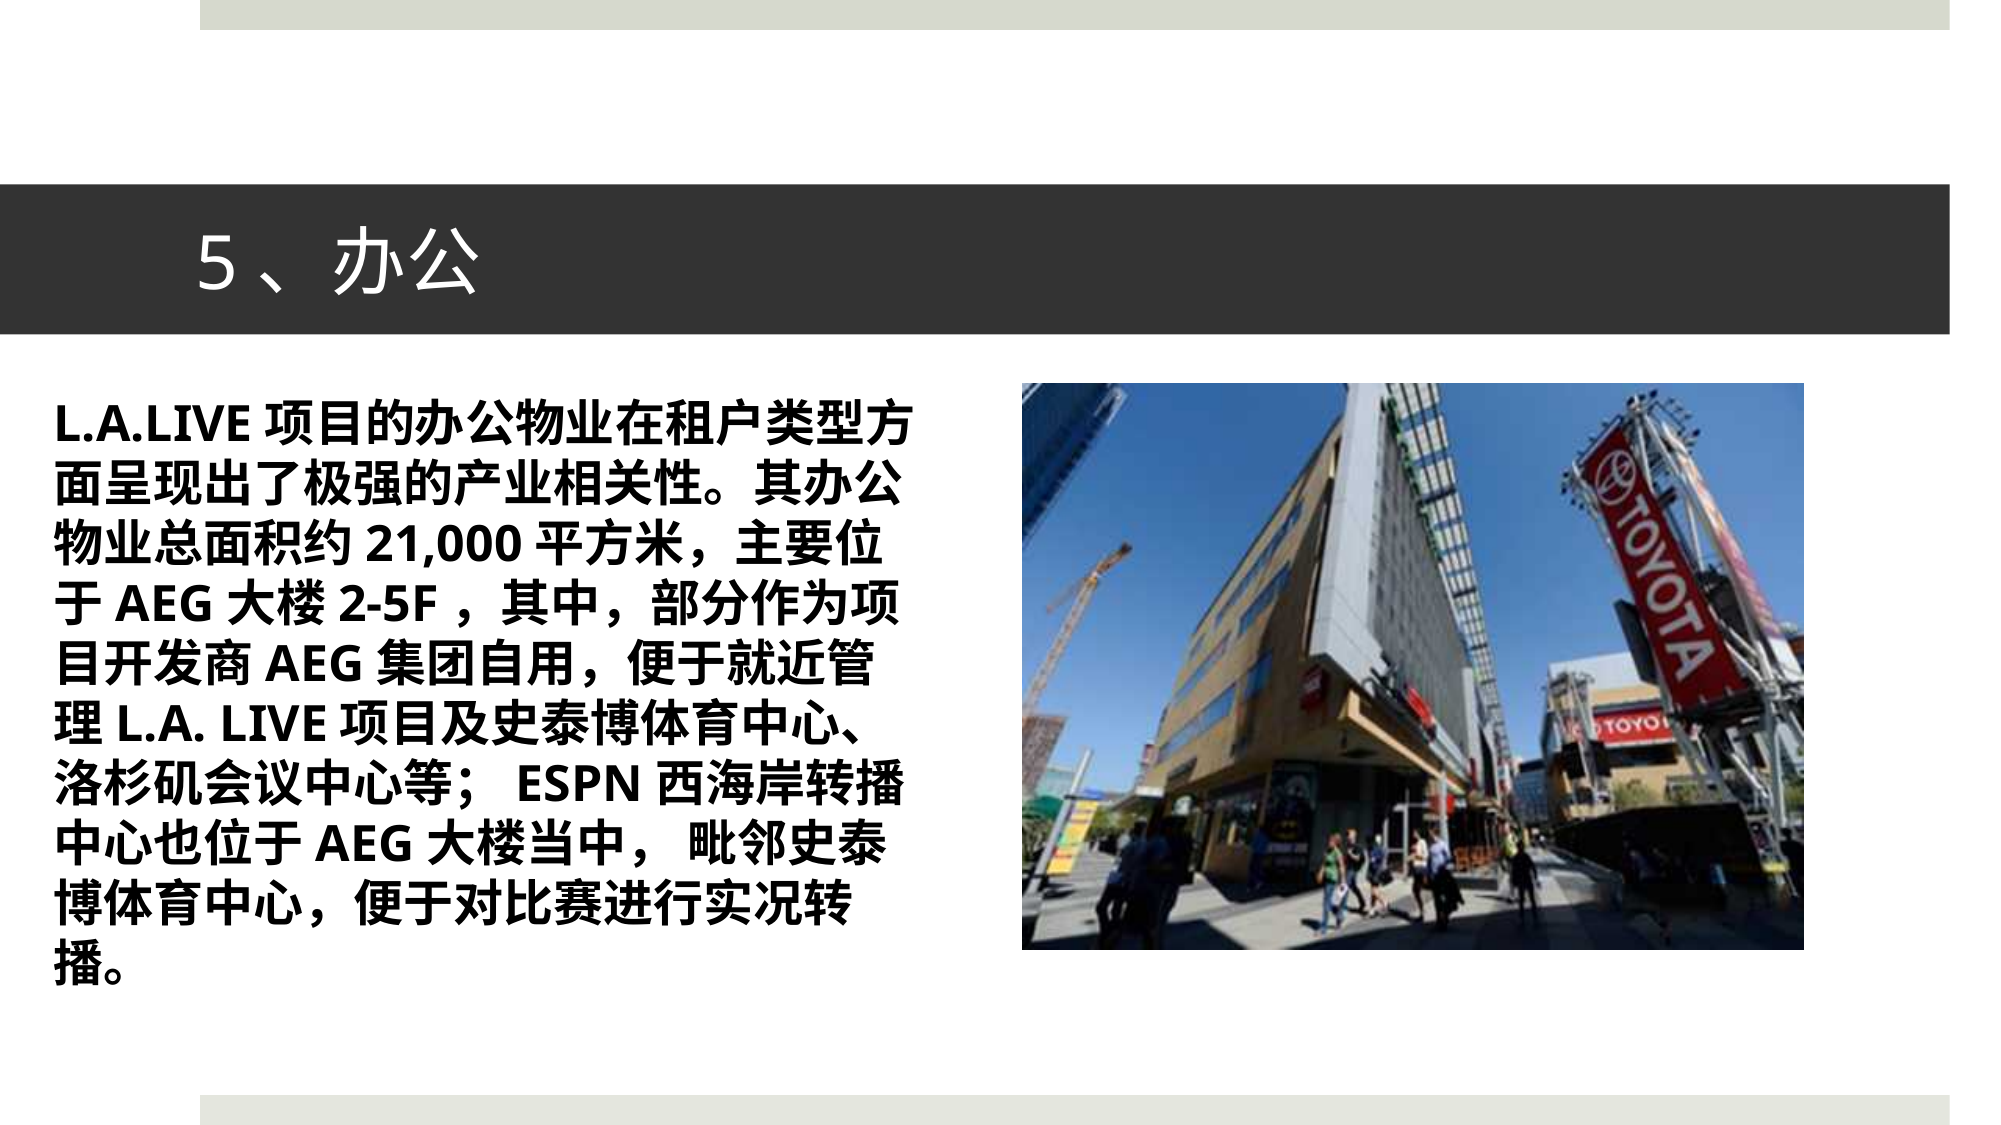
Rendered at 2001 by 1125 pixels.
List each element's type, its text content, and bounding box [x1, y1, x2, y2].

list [1022, 383, 1804, 950]
title 5、办公 [0, 184, 1950, 335]
list L.A.LIVE项目的办公物业在租户类型方面呈现出了极强的产业相关性。其办公物业总面积约21,000平方米，主要位于AEG大楼2-5F，其中，部分作为项目开发商AEG集团自用，便于就近管理L.A. LIVE项目及史泰博体育中心、洛杉矶会议中心等；ESPN西海岸转播中心也位于AEG大楼当中， 毗邻史泰博体育中心，便于对比赛进行实况转播。 [38, 383, 932, 987]
